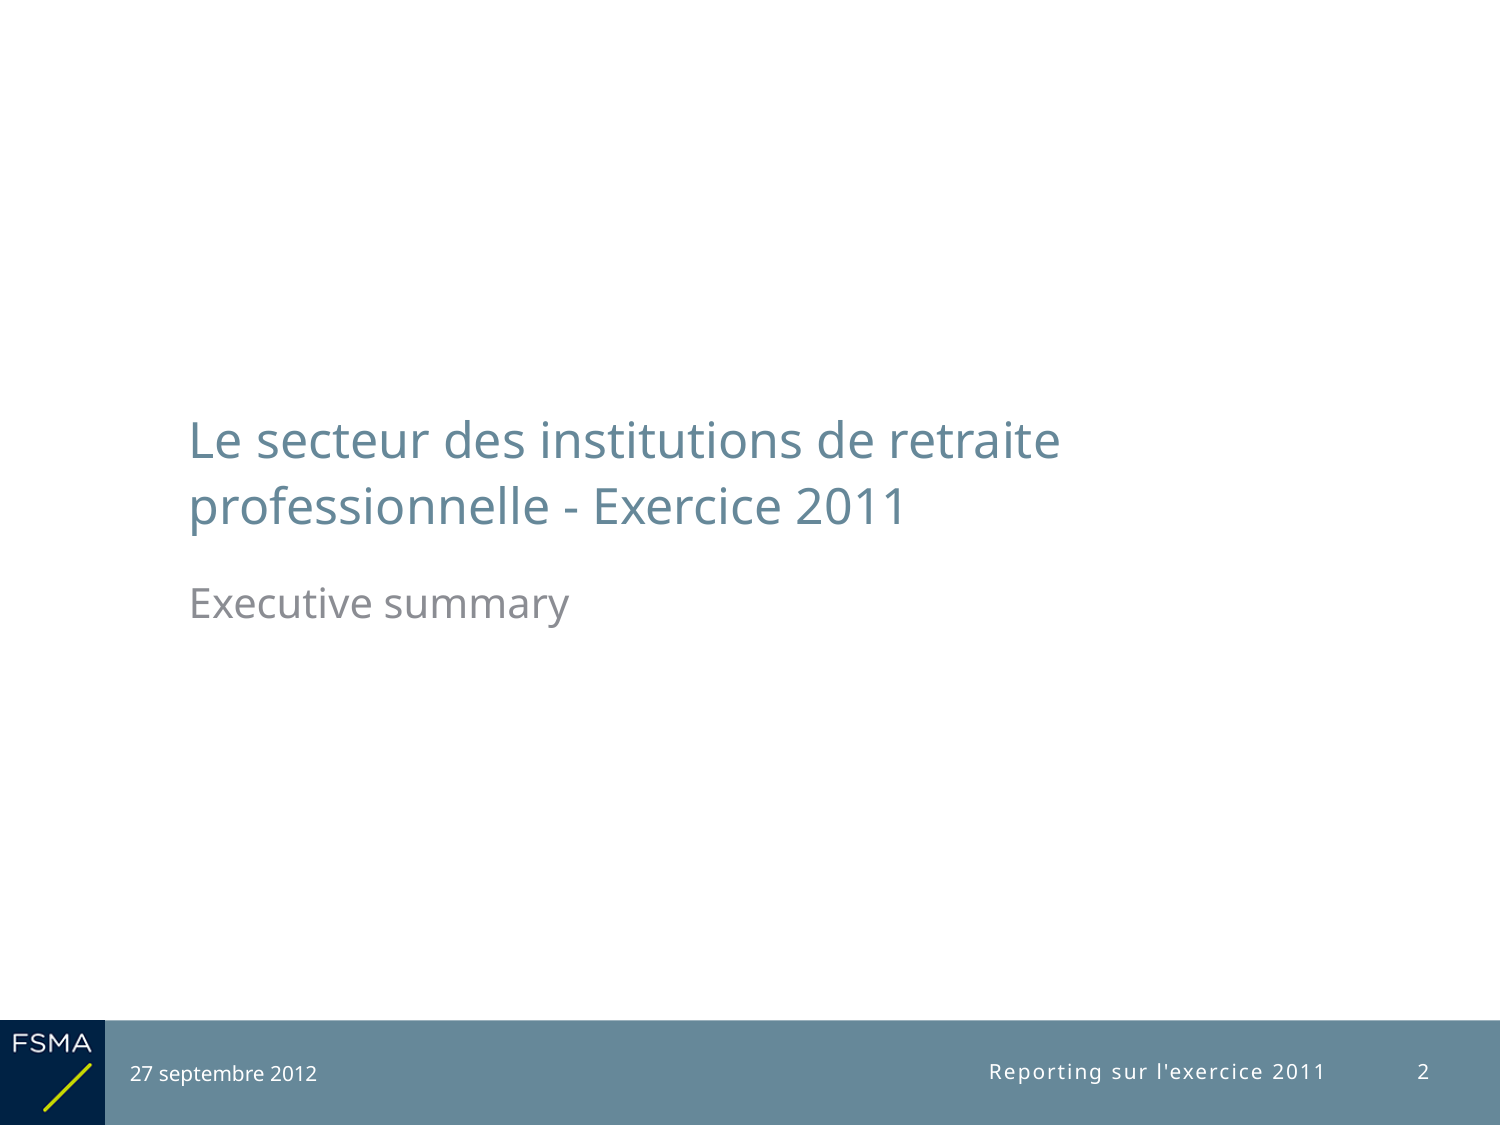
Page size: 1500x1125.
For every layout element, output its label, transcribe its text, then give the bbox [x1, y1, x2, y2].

list Executive summary [188, 562, 1430, 809]
picture [0, 1020, 105, 1125]
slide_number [129, 1020, 395, 1125]
title Le secteur des institutions de retraite professionnelle - Exercice 2011 [188, 311, 1430, 535]
slide_number 2 [1355, 1020, 1430, 1125]
footer Reporting sur l'exercice 2011 [395, 1020, 1326, 1125]
